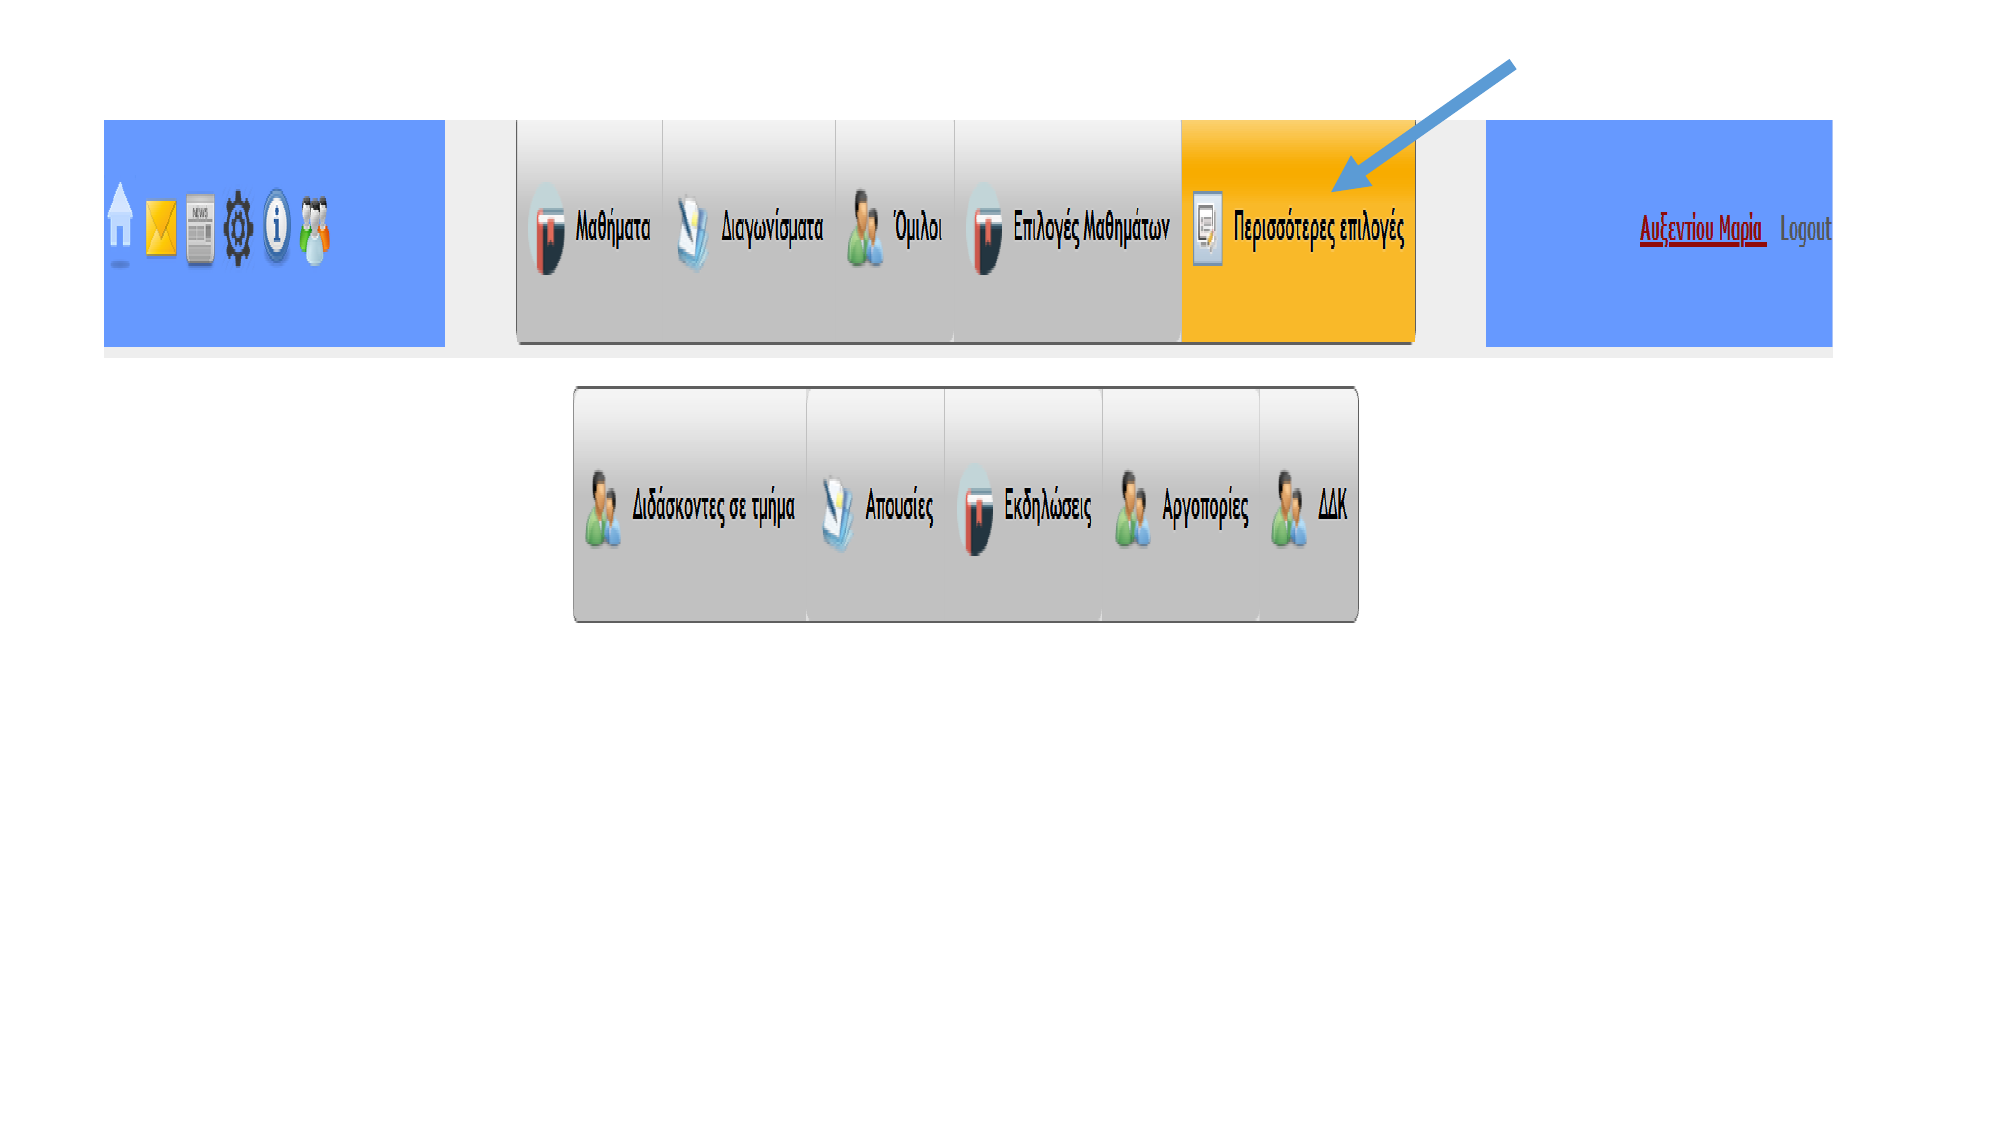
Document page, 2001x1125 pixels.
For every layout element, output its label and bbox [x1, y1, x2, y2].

picture [104, 120, 1833, 895]
text_box [1331, 63, 1514, 193]
